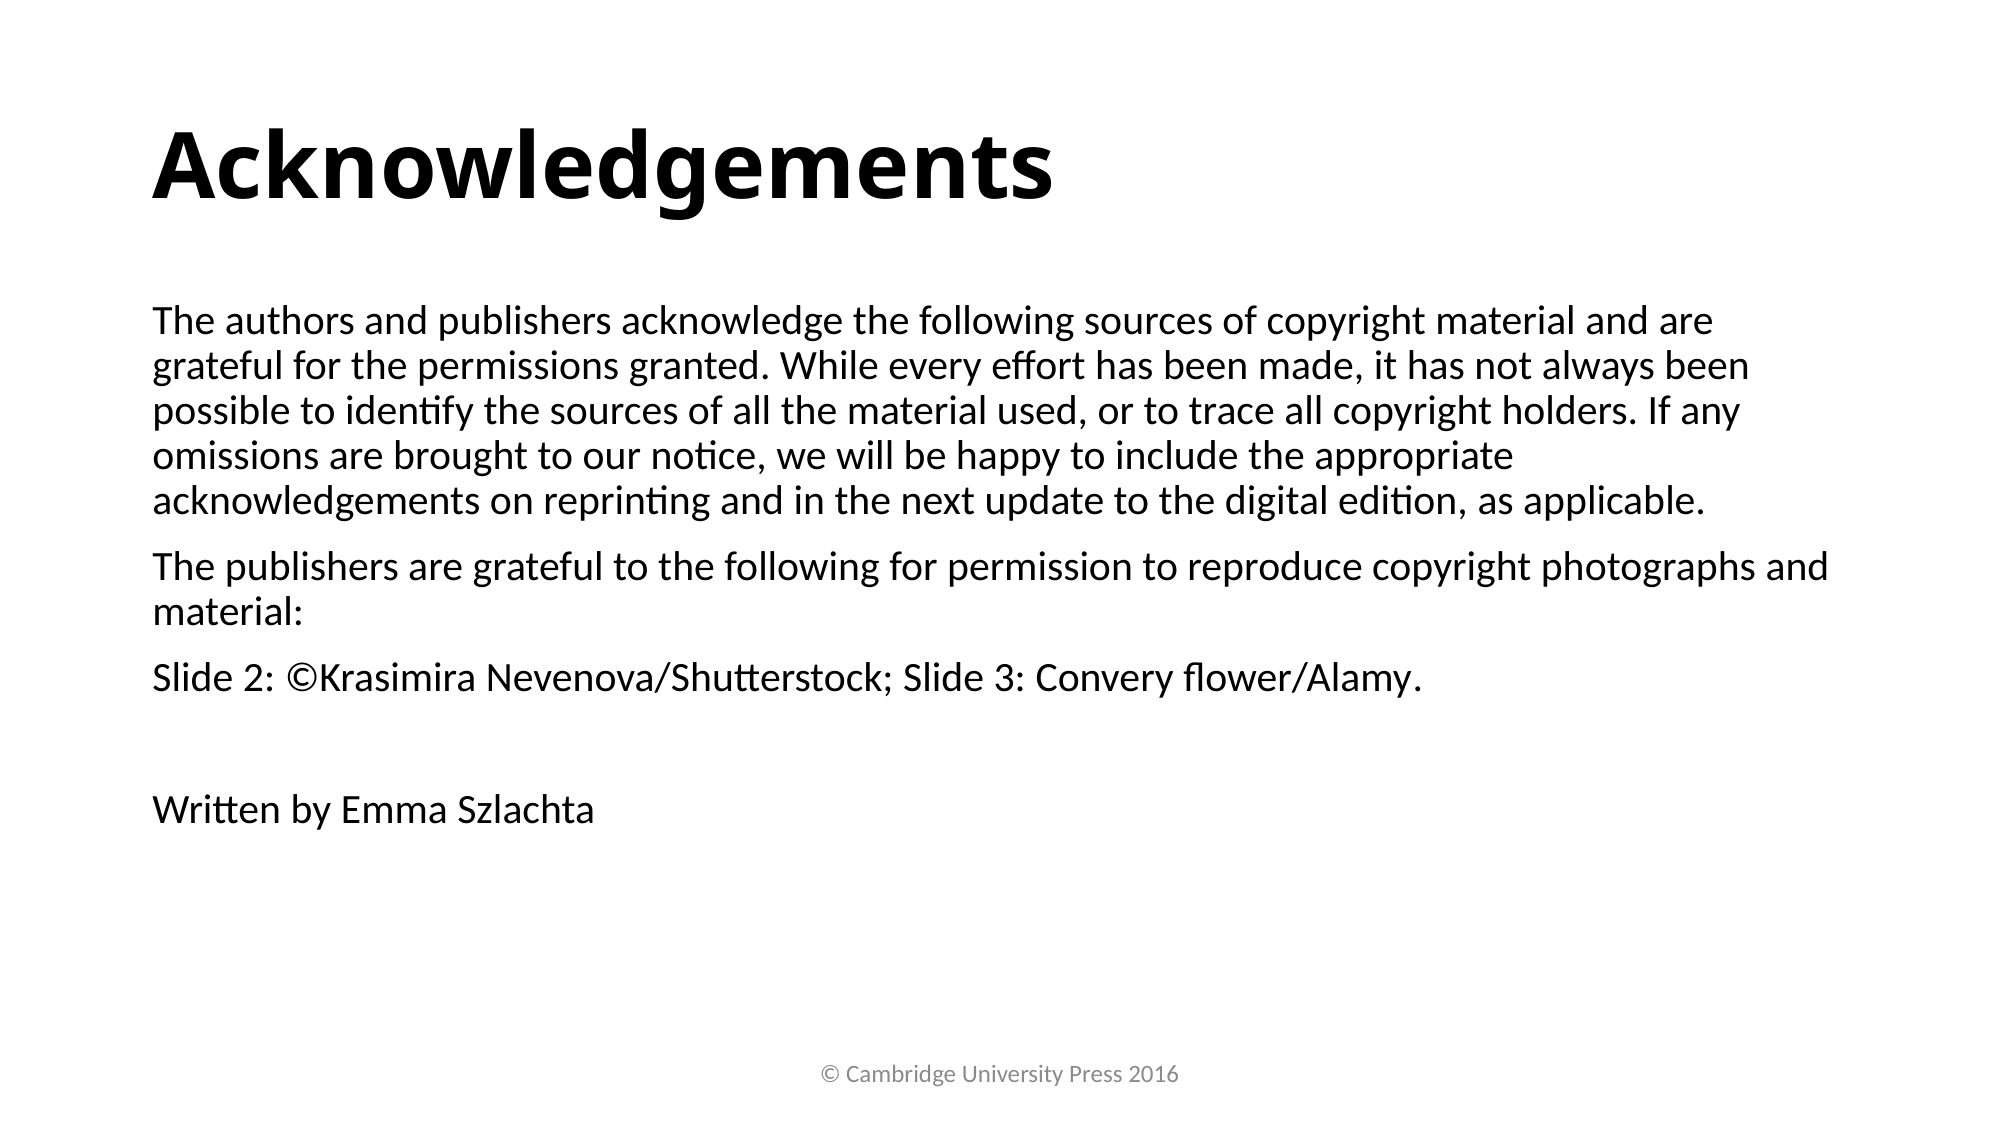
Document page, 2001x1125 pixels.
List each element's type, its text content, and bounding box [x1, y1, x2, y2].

footer © Cambridge University Press 2016 [662, 1042, 1338, 1103]
list The authors and publishers acknowledge the following sources of copyright material and are grateful for the permissions granted. While every effort has been made, it has not always been possible to identify the sources of all the material used, or to trace all copyright holders. If any omissions are brought to our notice, we will be happy to include the appropriate acknowledgements on reprinting and in the next update to the digital edition, as applicable. The publishers are grateful to the following for permission to reproduce copyright photographs and material: Slide 2: ©Krasimira Nevenova/Shutterstock; Slide 3: Convery flower/Alamy. Written by Emma Szlachta [137, 290, 1863, 1014]
title Acknowledgements [137, 59, 1863, 278]
